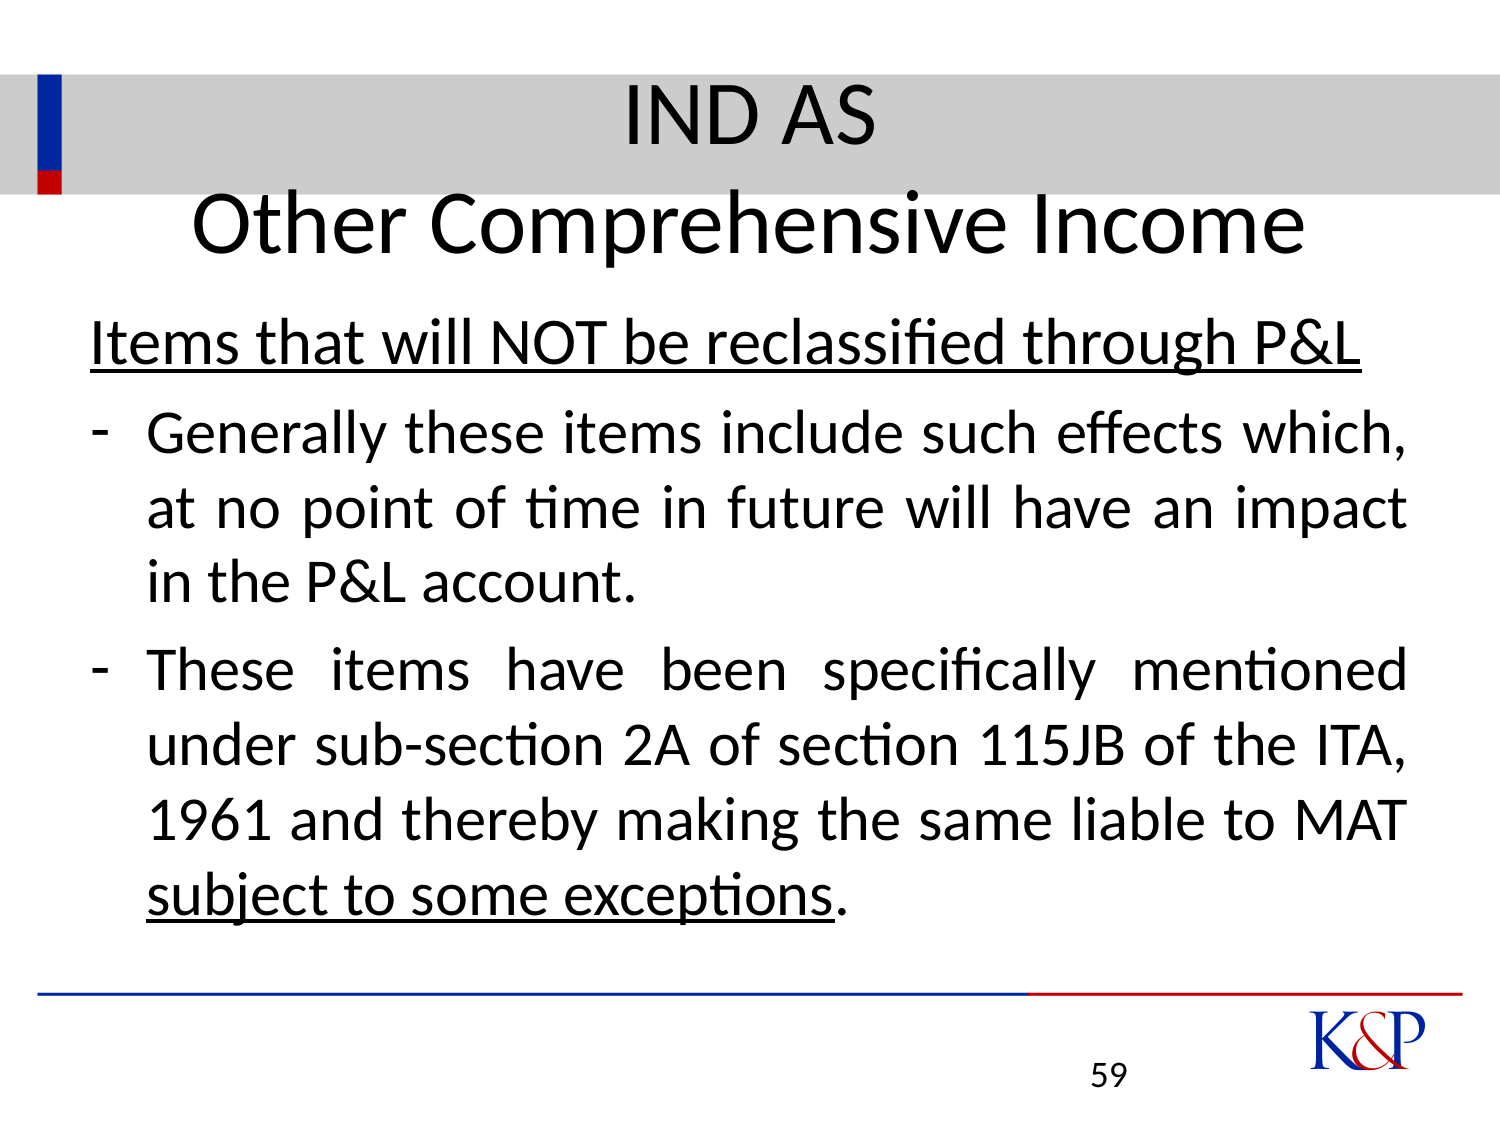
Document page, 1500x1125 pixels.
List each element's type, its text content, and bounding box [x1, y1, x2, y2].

picture [0, 0, 1500, 1125]
list Items that will NOT be reclassified through P&L Generally these items include such effects which, at no point of time in future will have an impact in the P&L account. These items have been specifically mentioned under sub-section 2A of section 115JB of the ITA, 1961 and thereby making the same liable to MAT subject to some exceptions. [75, 290, 1425, 986]
title IND AS Other Comprehensive Income [75, 45, 1425, 233]
slide_number 59 [1074, 1042, 1425, 1103]
